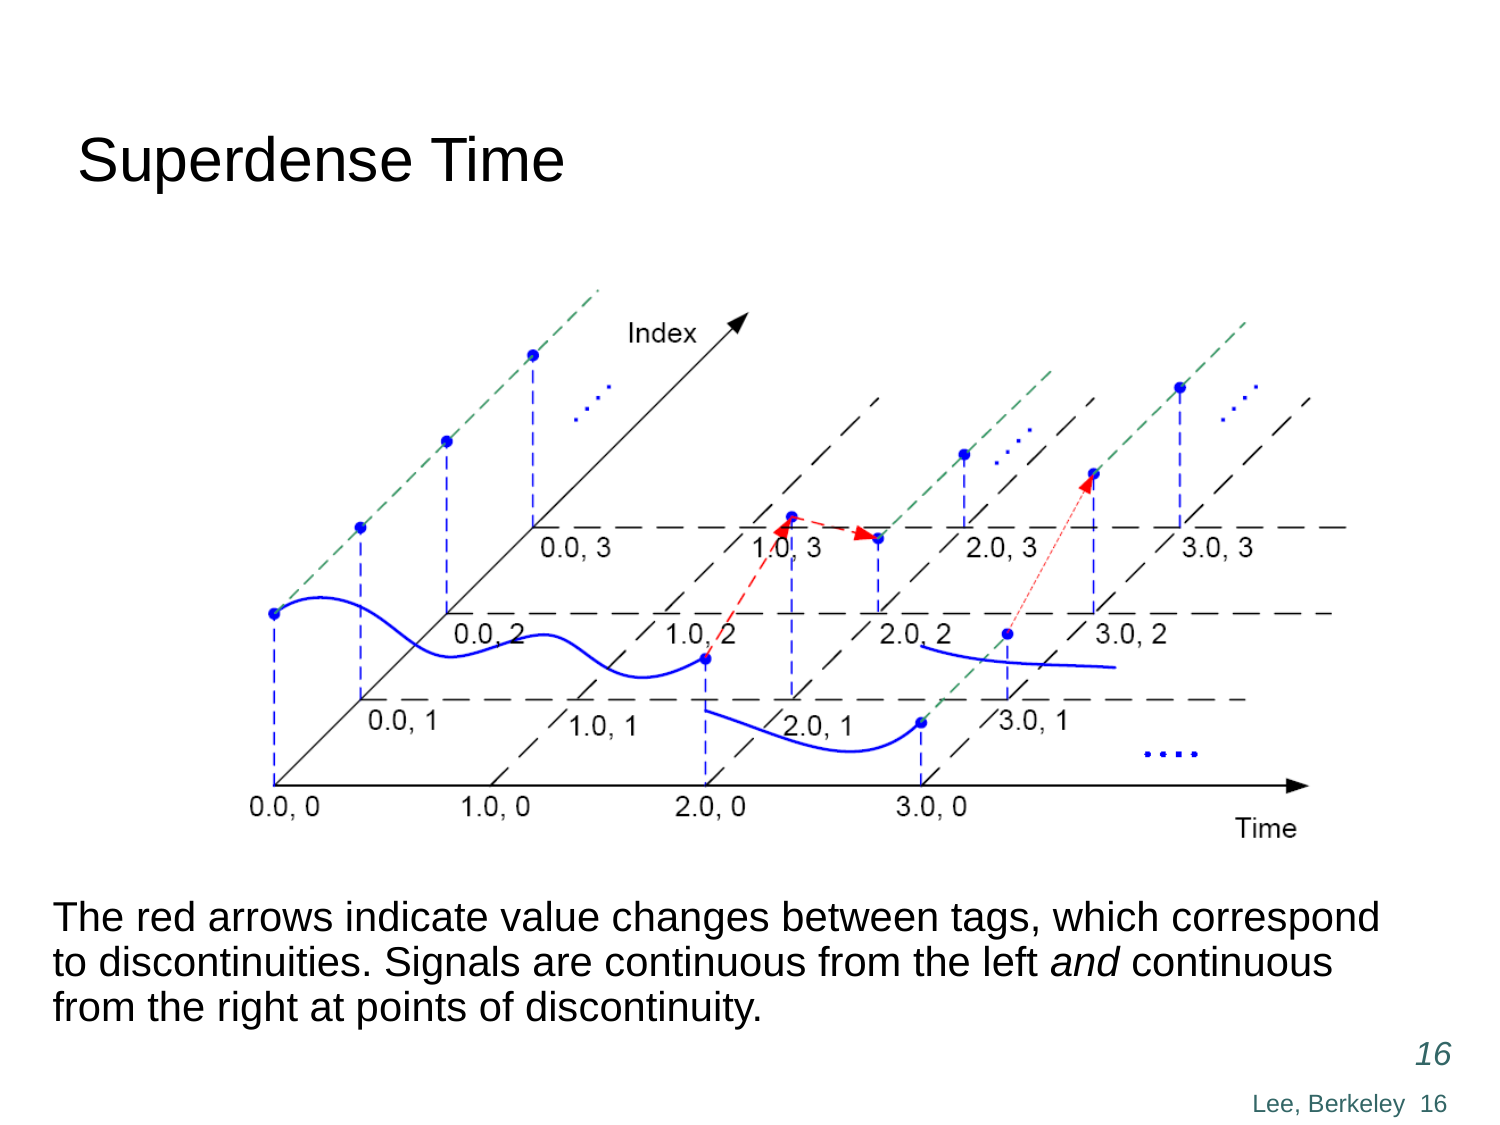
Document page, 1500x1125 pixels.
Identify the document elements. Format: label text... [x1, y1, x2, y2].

list The red arrows indicate value changes between tags, which correspond to discontinuities. Signals are continuous from the left and continuous from the right at points of discontinuity. [37, 887, 1438, 1088]
slide_number 16 [1100, 1025, 1488, 1100]
picture [249, 287, 1351, 840]
title Superdense Time [62, 31, 1500, 282]
